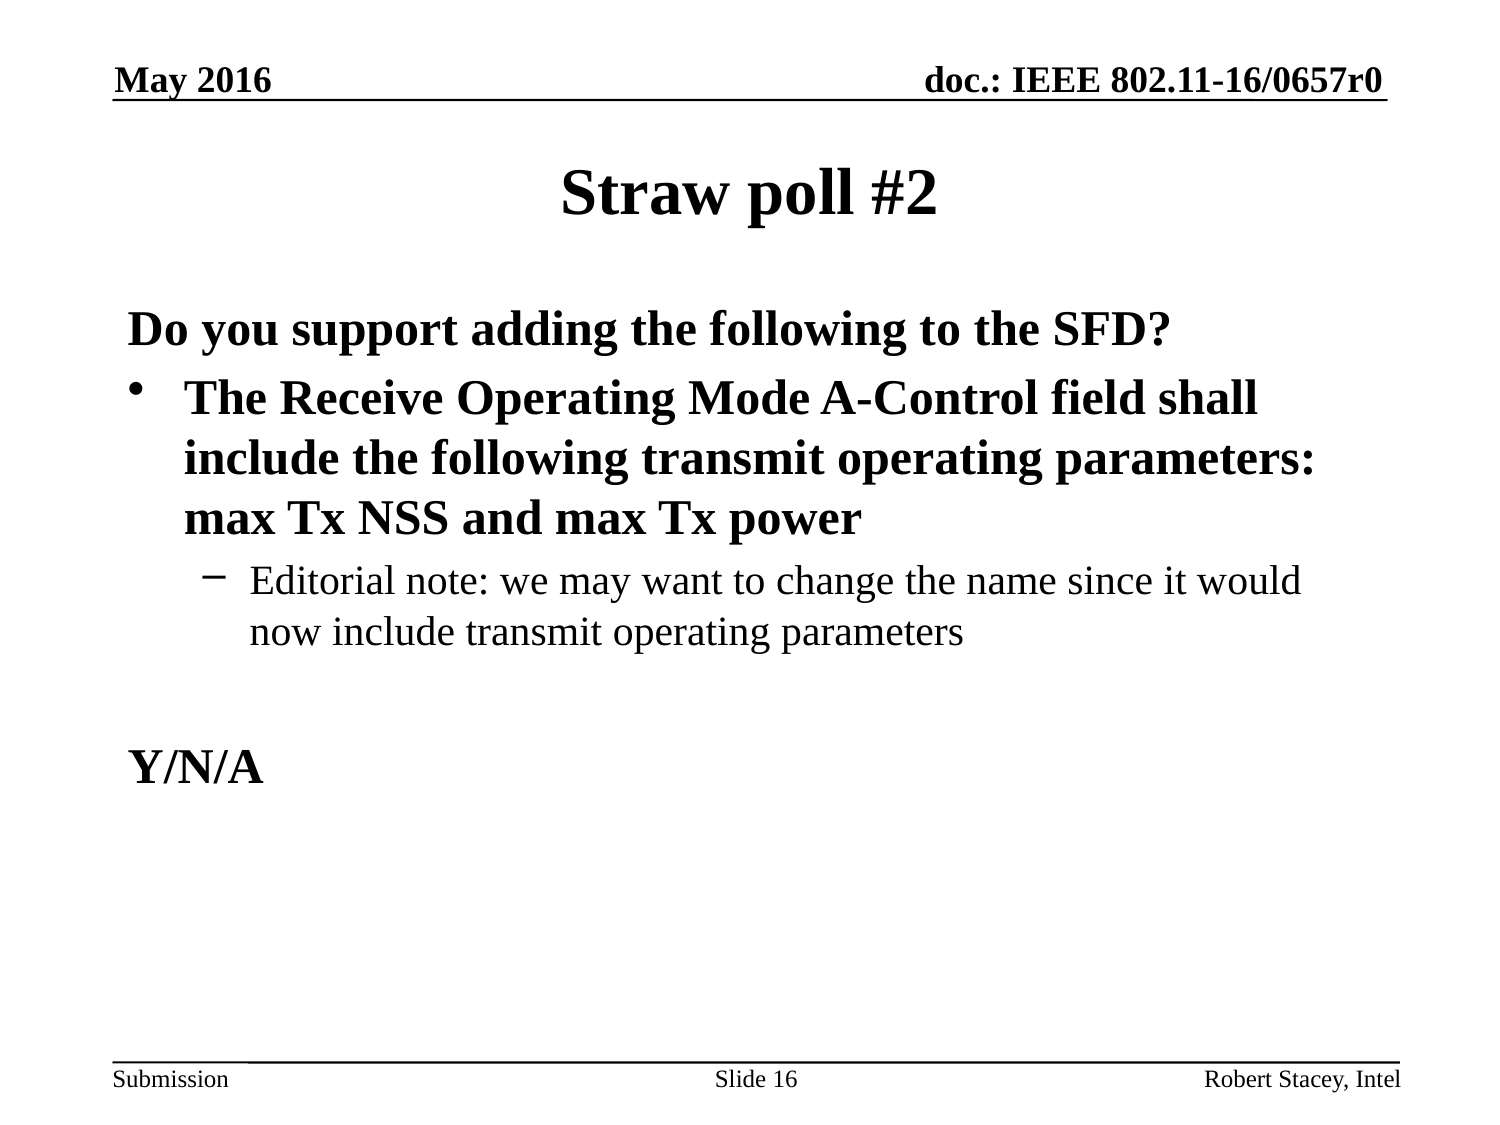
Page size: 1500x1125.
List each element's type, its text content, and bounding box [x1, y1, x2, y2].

footer Robert Stacey, Intel [1200, 1061, 1402, 1093]
list Do you support adding the following to the SFD? The Receive Operating Mode A-Control field shall include the following transmit operating parameters: max Tx NSS and max Tx power Editorial note: we may want to change the name since it would now include transmit operating parameters Y/N/A [112, 287, 1388, 1000]
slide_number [114, 54, 274, 101]
title Straw poll #2 [112, 112, 1388, 263]
slide_number Slide 16 [712, 1061, 800, 1093]
